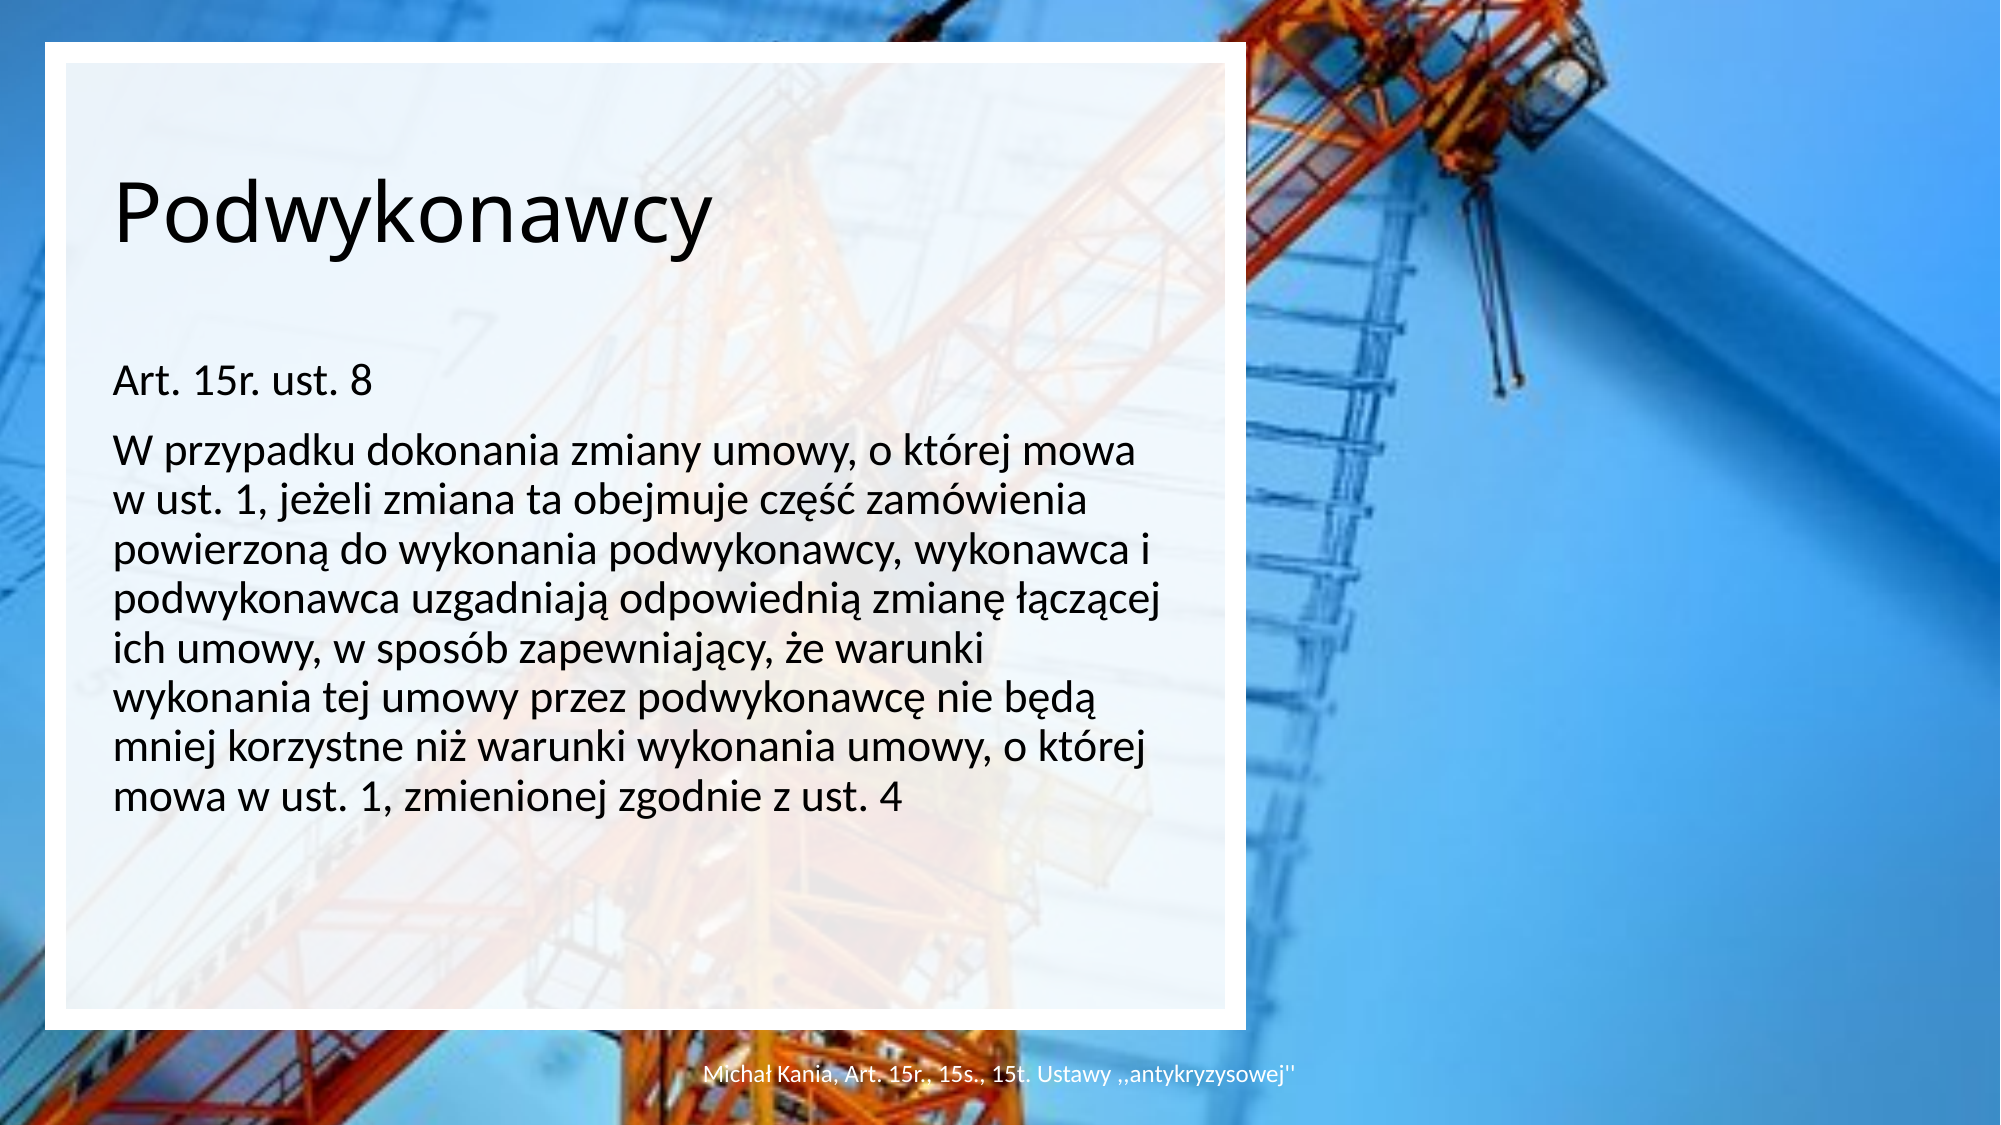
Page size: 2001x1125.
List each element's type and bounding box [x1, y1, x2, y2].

list [0, 0, 2000, 1125]
